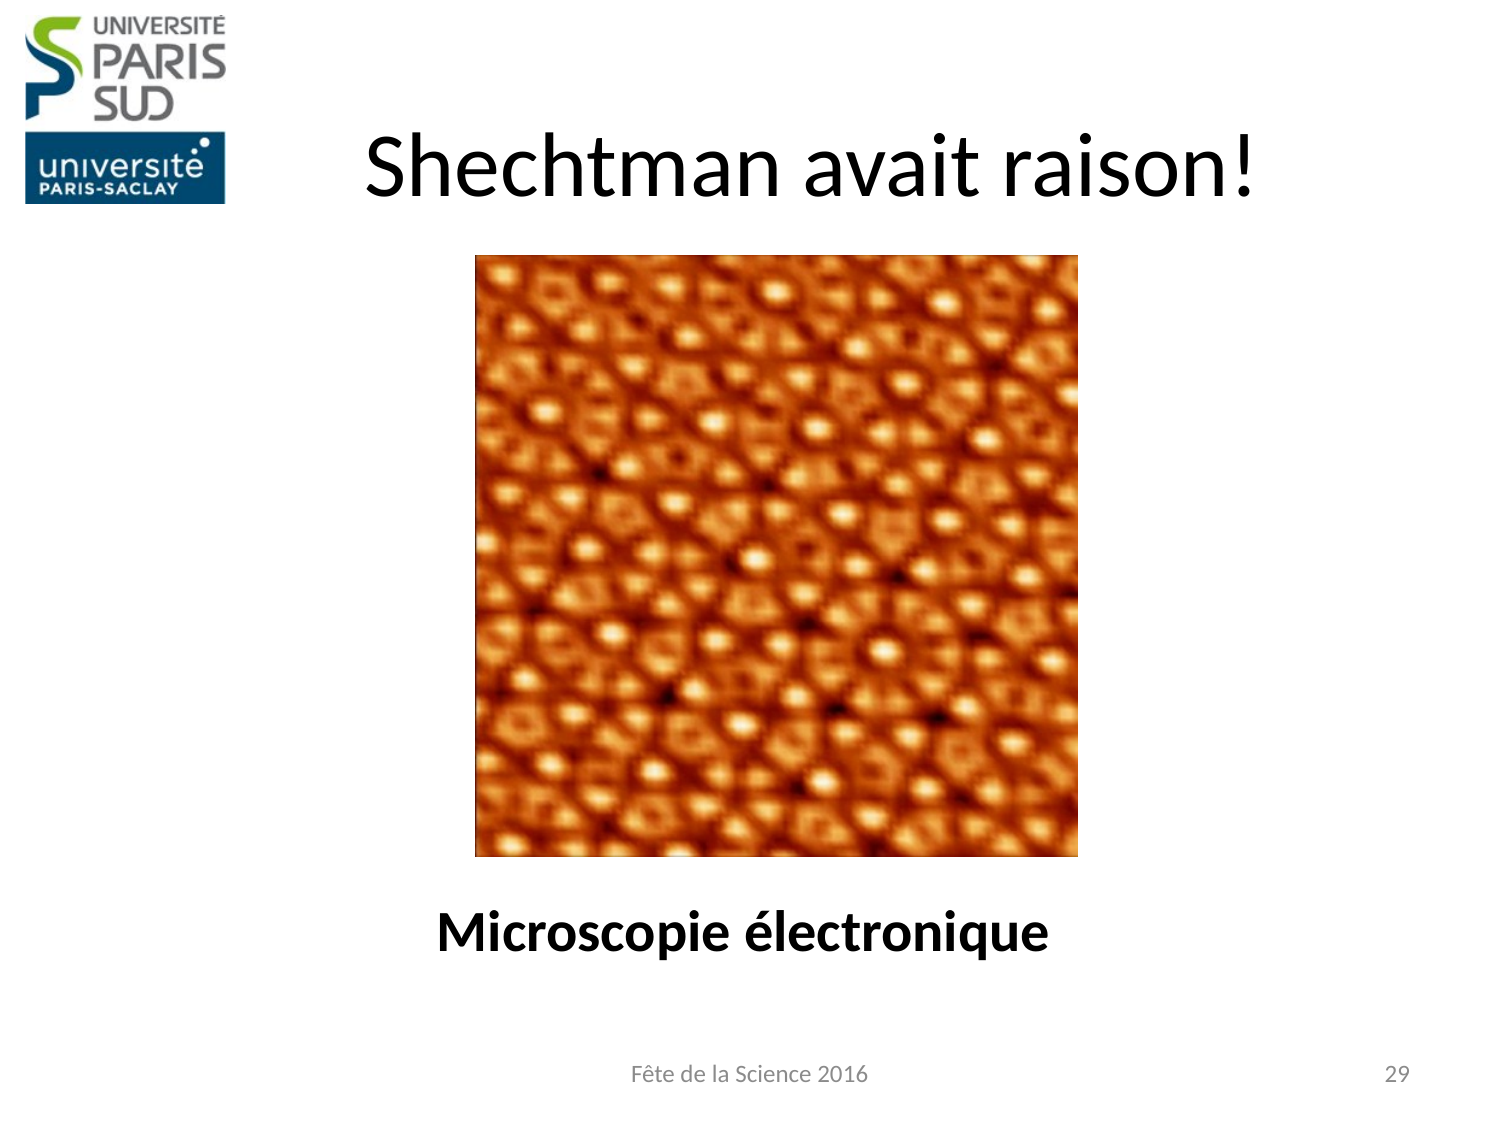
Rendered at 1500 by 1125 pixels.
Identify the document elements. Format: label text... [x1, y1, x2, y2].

picture [25, 135, 137, 139]
text_box Microscopie électronique [371, 885, 1116, 971]
picture [25, 15, 226, 132]
picture [25, 152, 30, 169]
picture [475, 255, 1079, 857]
title Shechtman avait raison! [137, 66, 1488, 254]
picture [25, 144, 137, 204]
footer Fête de la Science 2016 [512, 1042, 988, 1103]
picture [126, 199, 137, 204]
slide_number 29 [1074, 1042, 1425, 1103]
